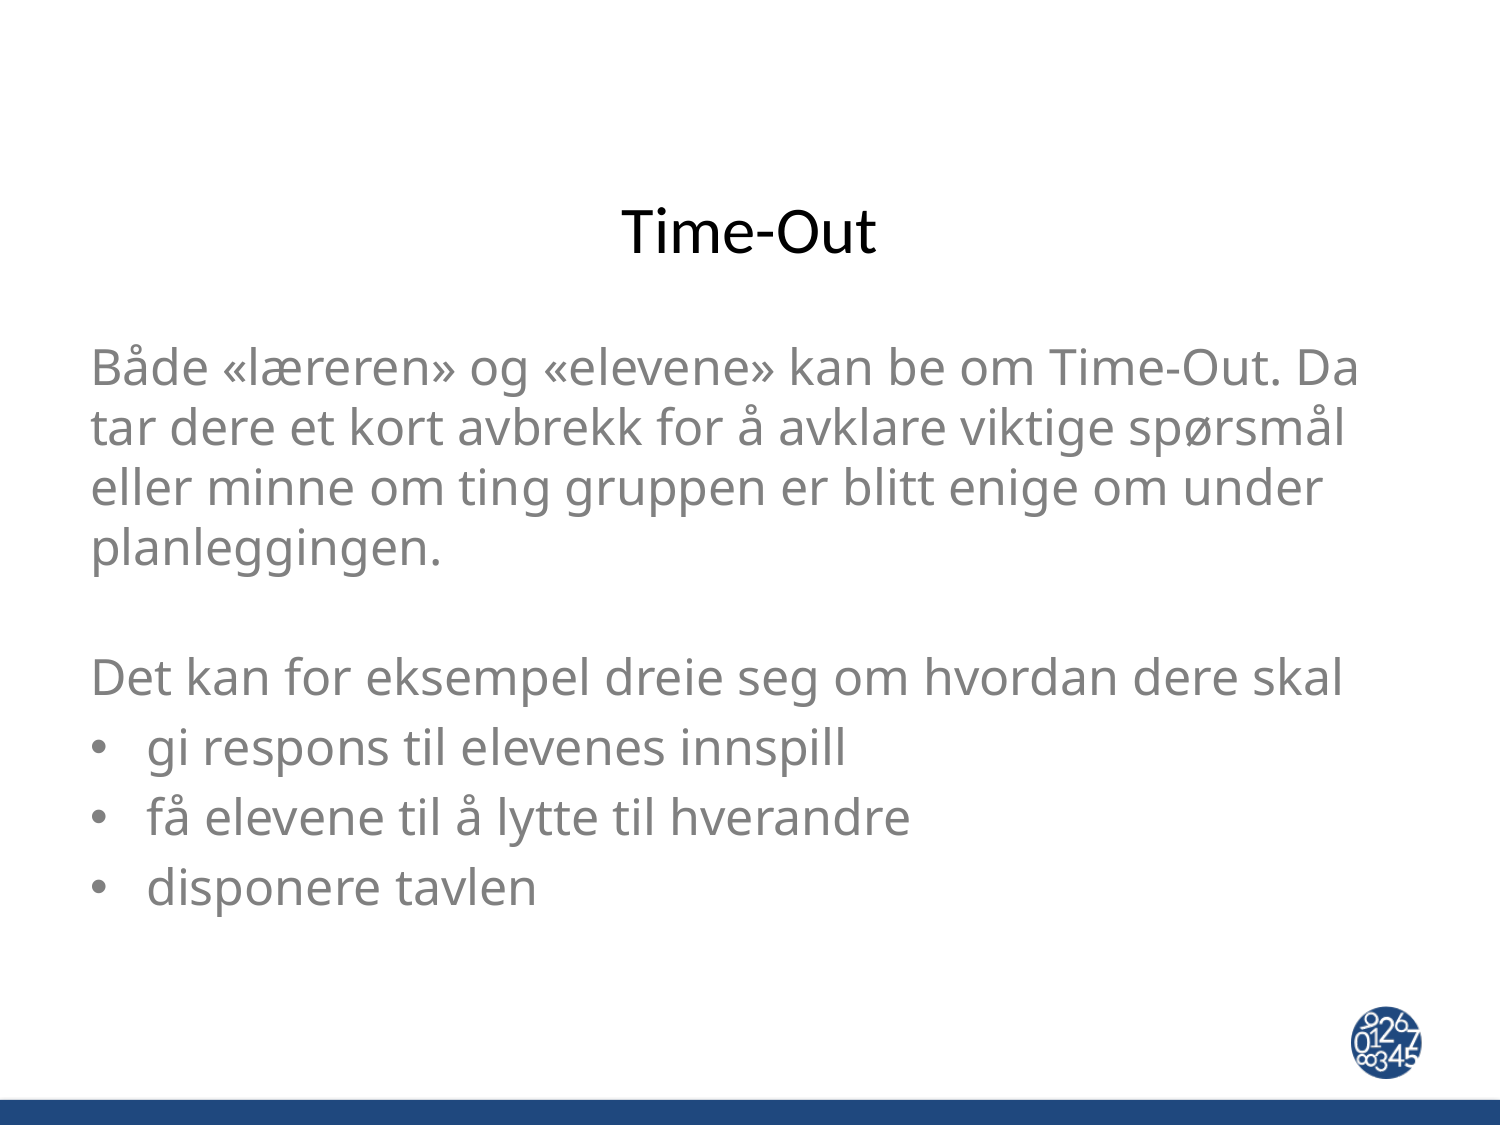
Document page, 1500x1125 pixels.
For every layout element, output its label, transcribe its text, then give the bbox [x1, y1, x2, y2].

list Både «læreren» og «elevene» kan be om Time-Out. Da tar dere et kort avbrekk for å avklare viktige spørsmål eller minne om ting gruppen er blitt enige om under planleggingen. Det kan for eksempel dreie seg om hvordan dere skal gi respons til elevenes innspill få elevene til å lytte til hverandre disponere tavlen [75, 328, 1425, 1019]
picture [1351, 1006, 1428, 1079]
title Time-Out [75, 150, 1425, 303]
